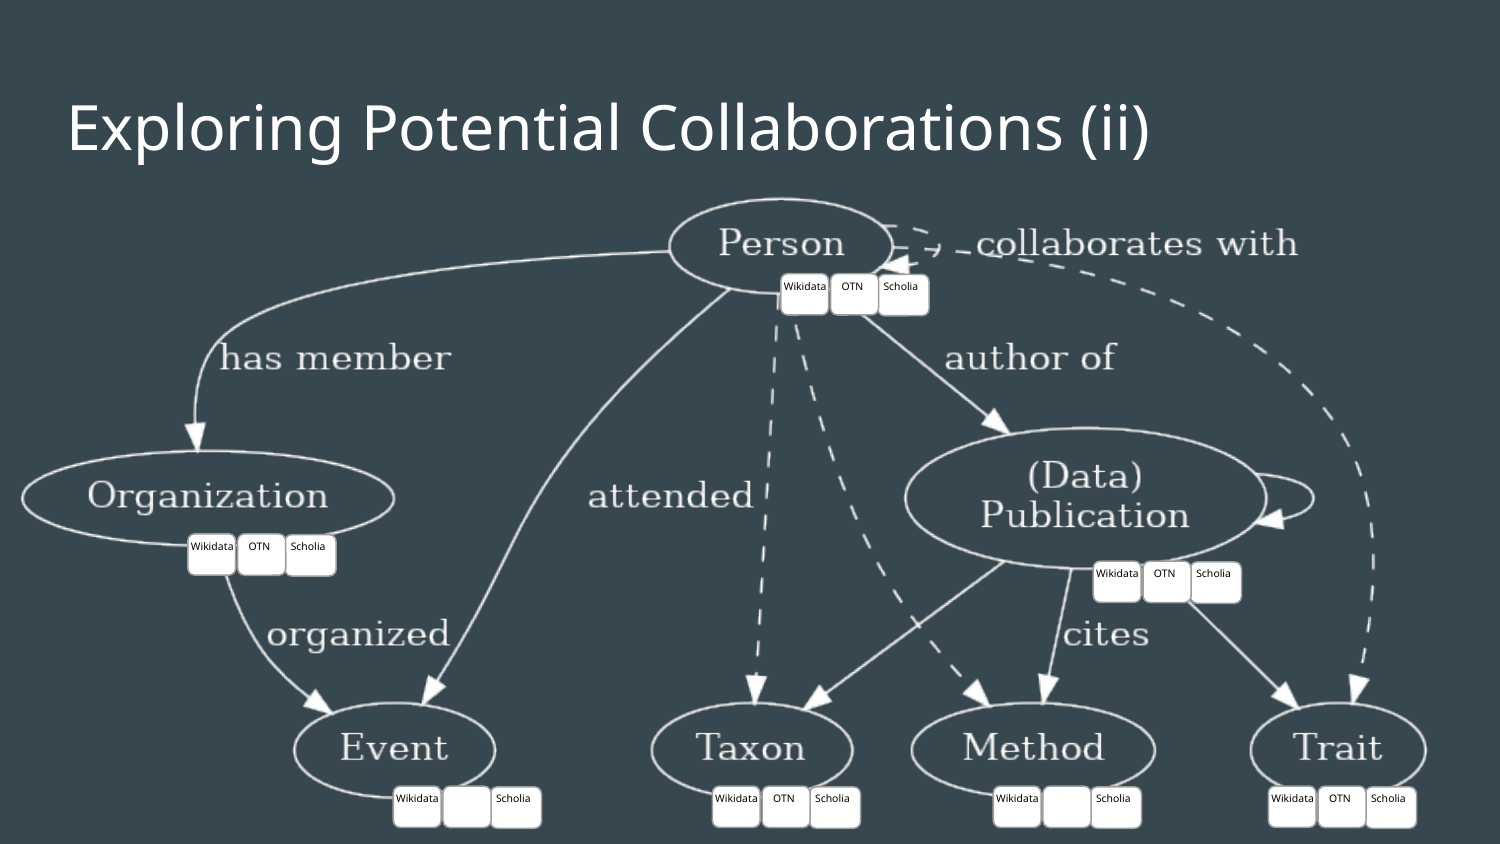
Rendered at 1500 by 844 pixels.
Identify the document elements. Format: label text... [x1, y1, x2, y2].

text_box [380, 785, 551, 830]
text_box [980, 785, 1151, 830]
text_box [1255, 785, 1426, 830]
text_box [1080, 560, 1251, 605]
title Exploring Potential Collaborations (ii) [51, 72, 1449, 253]
picture [12, 189, 1437, 809]
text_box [175, 533, 346, 577]
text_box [700, 785, 871, 830]
